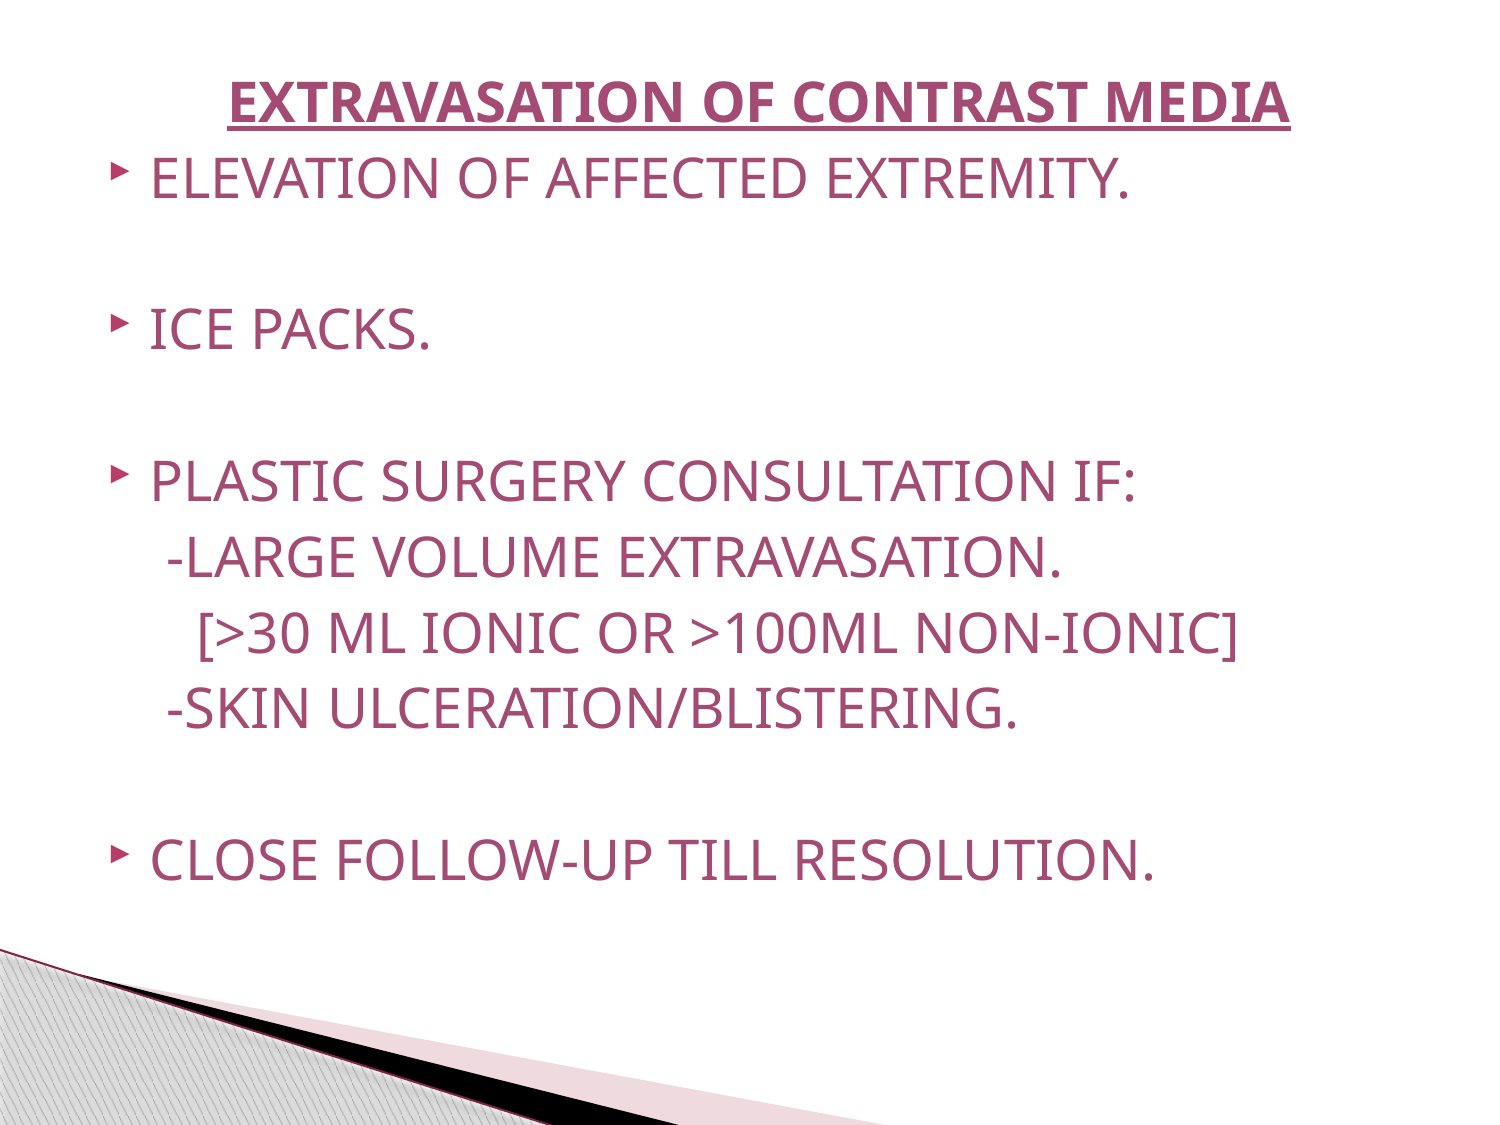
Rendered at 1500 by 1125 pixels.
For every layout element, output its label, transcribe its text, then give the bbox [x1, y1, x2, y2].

list EXTRAVASATION OF CONTRAST MEDIA ELEVATION OF AFFECTED EXTREMITY. ICE PACKS. PLASTIC SURGERY CONSULTATION IF: -LARGE VOLUME EXTRAVASATION. [>30 ML IONIC OR >100ML NON-IONIC] -SKIN ULCERATION/BLISTERING. CLOSE FOLLOW-UP TILL RESOLUTION. [75, 58, 1425, 986]
